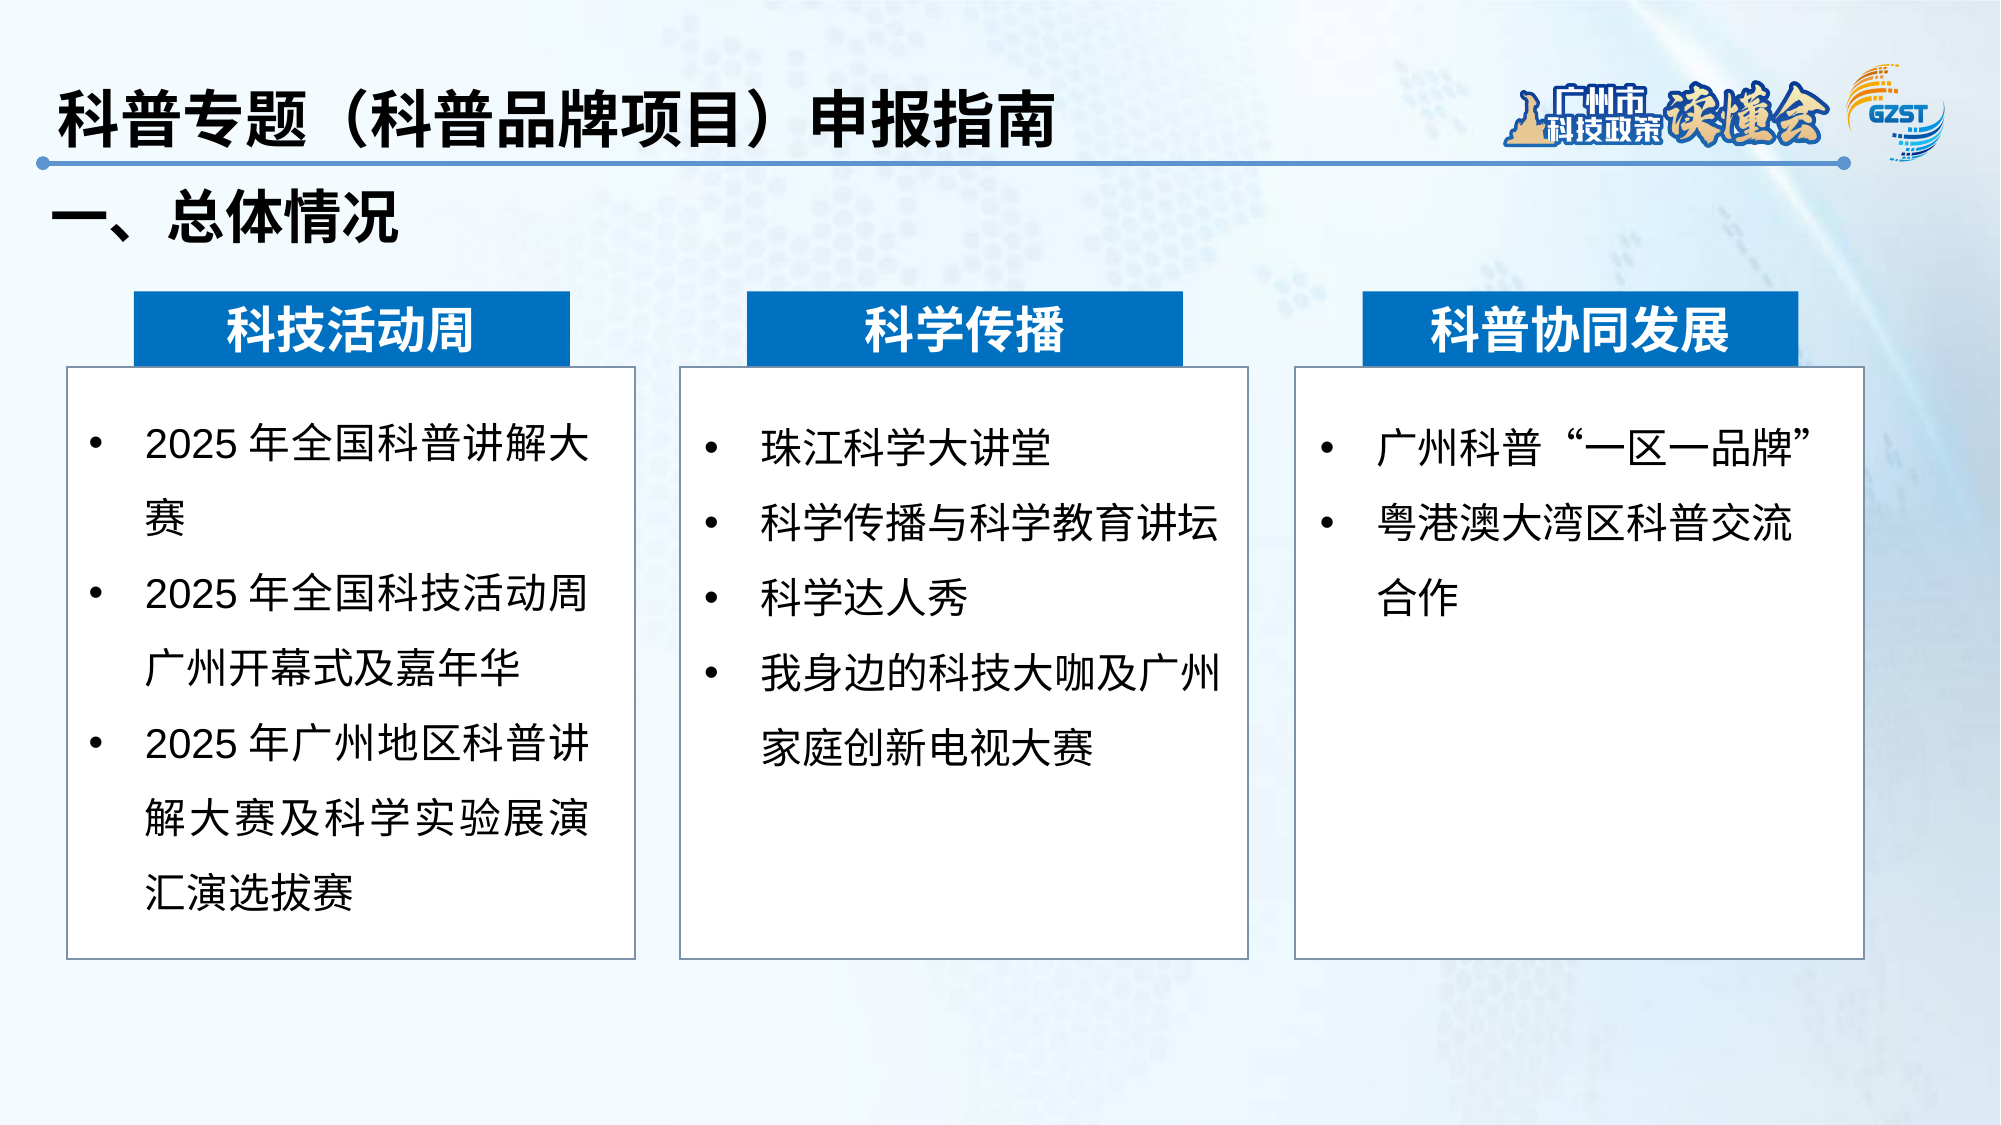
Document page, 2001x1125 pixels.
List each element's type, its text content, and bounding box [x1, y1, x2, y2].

text_box 2025年全国科普讲解大赛 2025年全国科技活动周广州开幕式及嘉年华 2025年广州地区科普讲解大赛及科学实验展演汇演选拔赛 [73, 384, 606, 977]
text_box [1294, 366, 1865, 960]
text_box [66, 366, 636, 960]
picture [0, 0, 2000, 1125]
text_box 一、总体情况 [35, 137, 1639, 258]
text_box 广州科普“一区一品牌” 粤港澳大湾区科普交流 合作 [1305, 389, 1859, 982]
text_box 科技活动周 [133, 291, 570, 367]
text_box 科普专题（科普品牌项目）申报指南 [43, 35, 1647, 163]
text_box 科学传播 [747, 291, 1183, 367]
text_box [679, 366, 1249, 960]
text_box 珠江科学大讲堂 科学传播与科学教育讲坛 科学达人秀 我身边的科技大咖及广州家庭创新电视大赛 [689, 389, 1237, 982]
text_box 科普协同发展 [1362, 291, 1799, 367]
